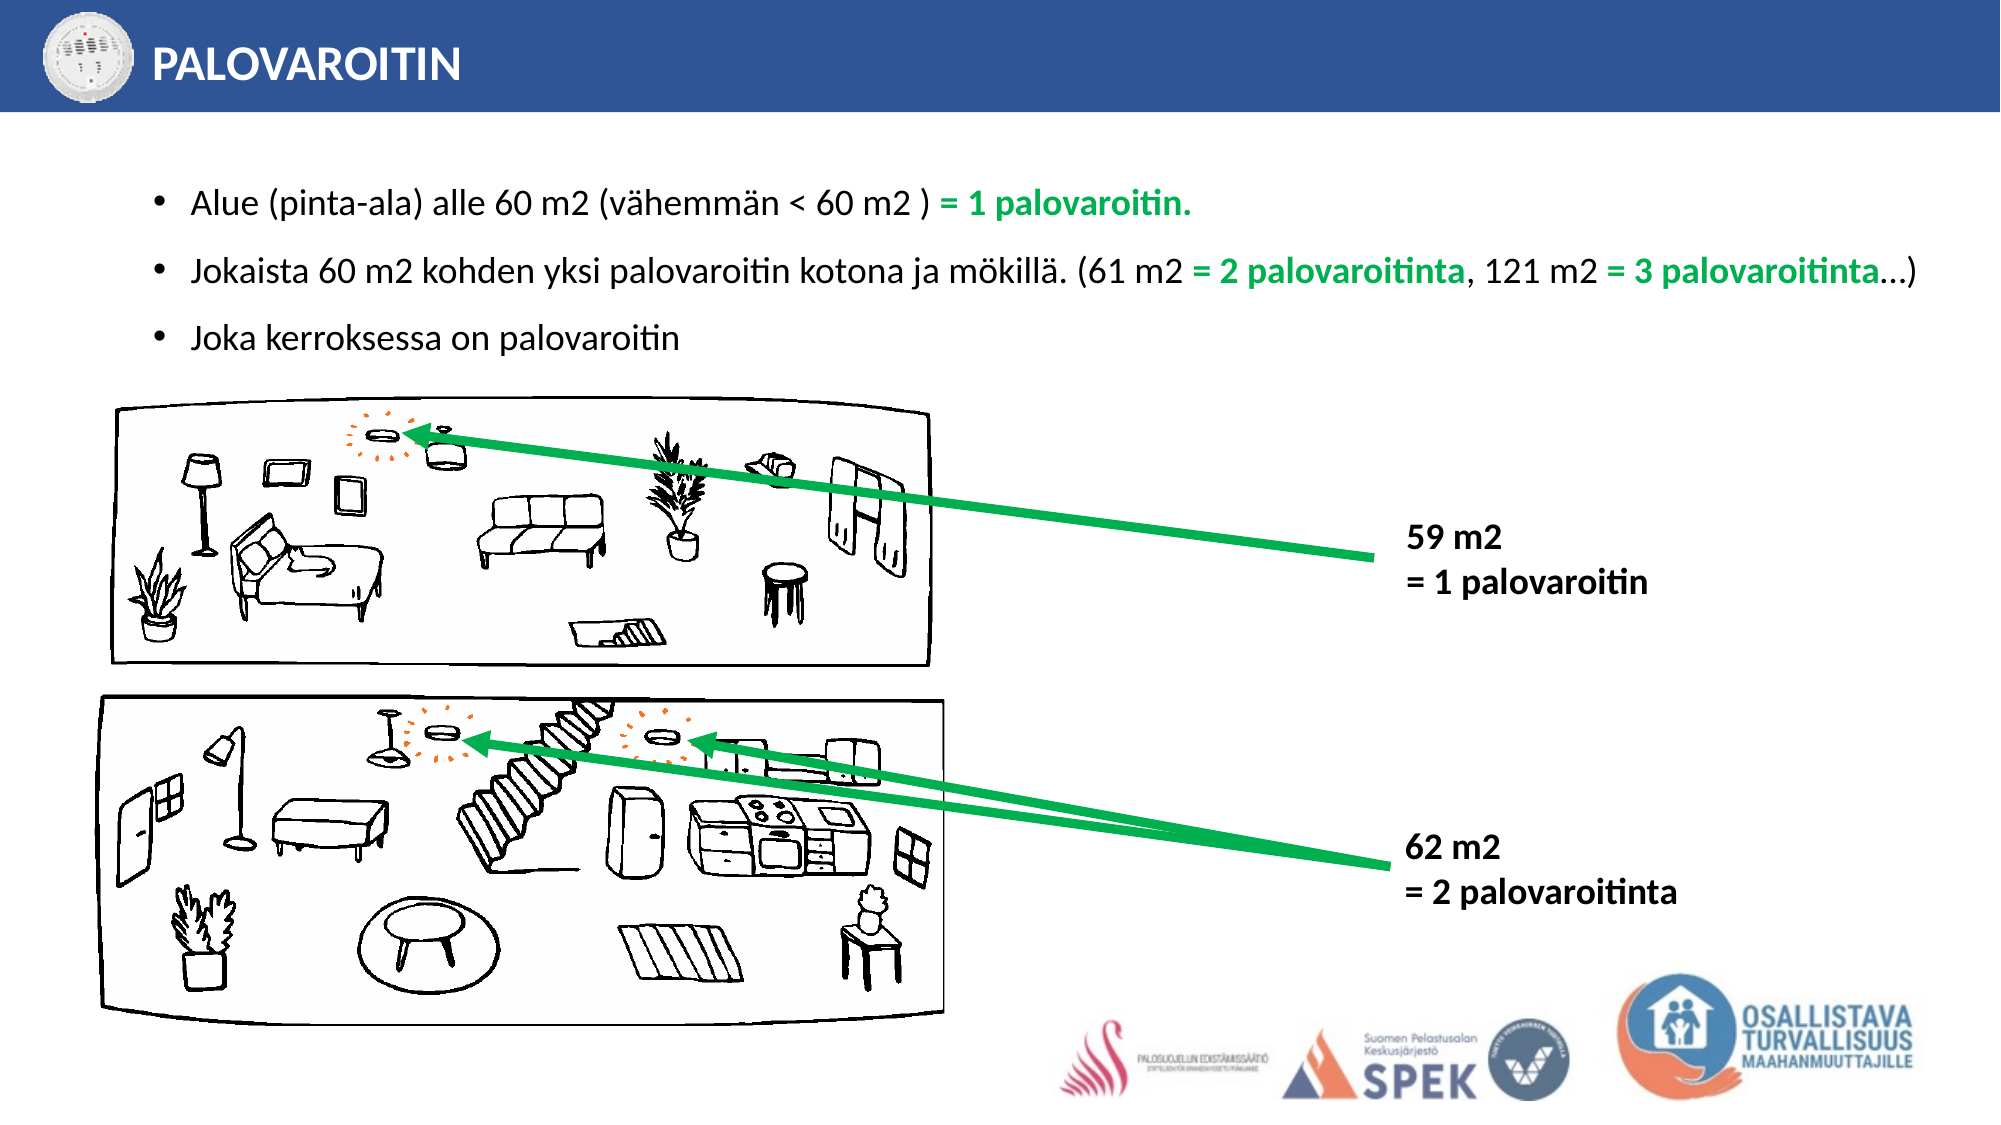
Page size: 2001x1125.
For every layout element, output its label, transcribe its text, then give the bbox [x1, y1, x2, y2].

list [1049, 970, 1967, 1101]
text_box 62 m2 = 2 palovaroitinta [1390, 814, 2000, 919]
picture [109, 395, 945, 667]
picture [94, 685, 945, 1026]
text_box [461, 740, 1391, 868]
picture [43, 12, 134, 103]
title PALOVAROITIN [137, 23, 1863, 106]
text_box [0, 0, 2000, 113]
text_box 59 m2 = 1 palovaroitin [1391, 504, 1664, 610]
text_box Alue (pinta-ala) alle 60 m2 (vähemmän < 60 m2 ) = 1 palovaroitin. Jokaista 60 m2 kohden yksi palovaroitin kotona ja mökillä. (61 m2 = 2 palovaroitinta, 121 m2 = 3 palovaroitinta…) Joka kerroksessa on palovaroitin [138, 148, 2000, 406]
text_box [401, 432, 1375, 558]
